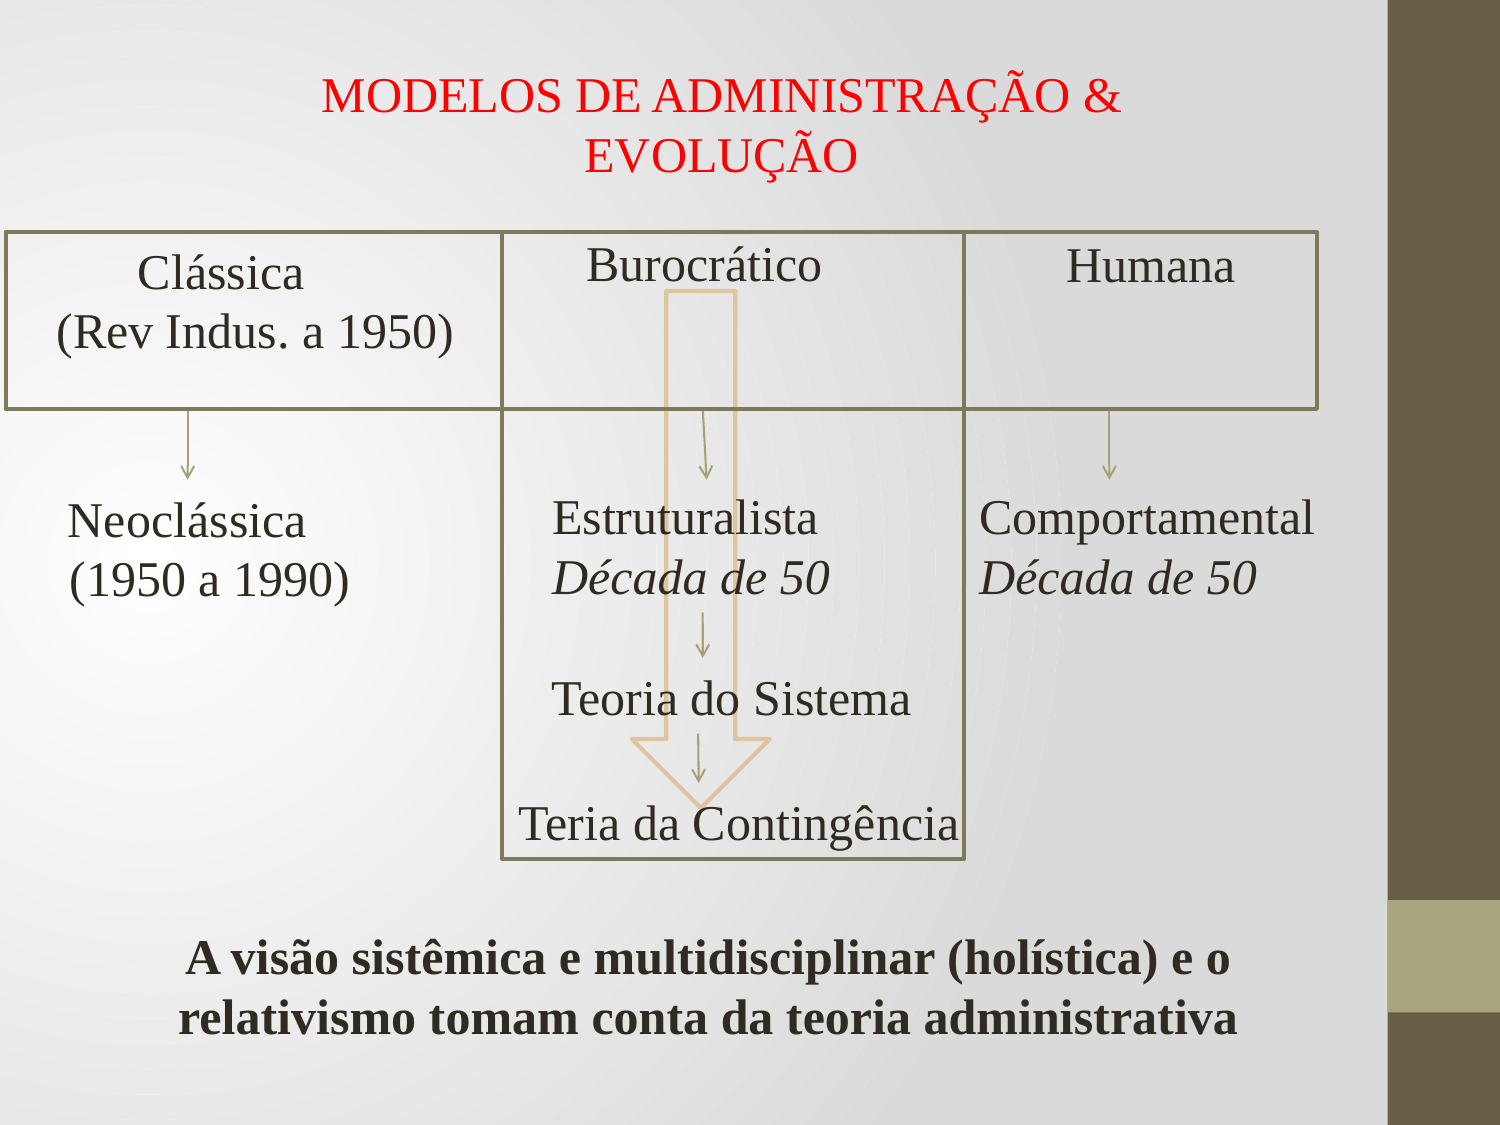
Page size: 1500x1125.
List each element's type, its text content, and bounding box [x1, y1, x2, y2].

text_box Estruturalista Década de 50 [537, 477, 868, 613]
text_box [500, 411, 966, 861]
text_box Humana [1051, 224, 1252, 230]
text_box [702, 408, 708, 481]
text_box (1950 a 1990) [54, 538, 366, 614]
text_box Comportamental Década de 50 [964, 477, 1339, 673]
text_box Neoclássica [53, 479, 384, 555]
text_box [4, 230, 1319, 411]
text_box Teoria do Sistema [536, 657, 928, 733]
text_box Teria da Contingência [503, 783, 975, 858]
text_box MODELOS DE ADMINISTRAÇÃO & EVOLUÇÃO [242, 54, 1202, 190]
text_box A visão sistêmica e multidisciplinar (holística) e o relativismo tomam conta da teoria administrativa [58, 916, 1358, 1052]
text_box Burocrático [571, 224, 838, 230]
